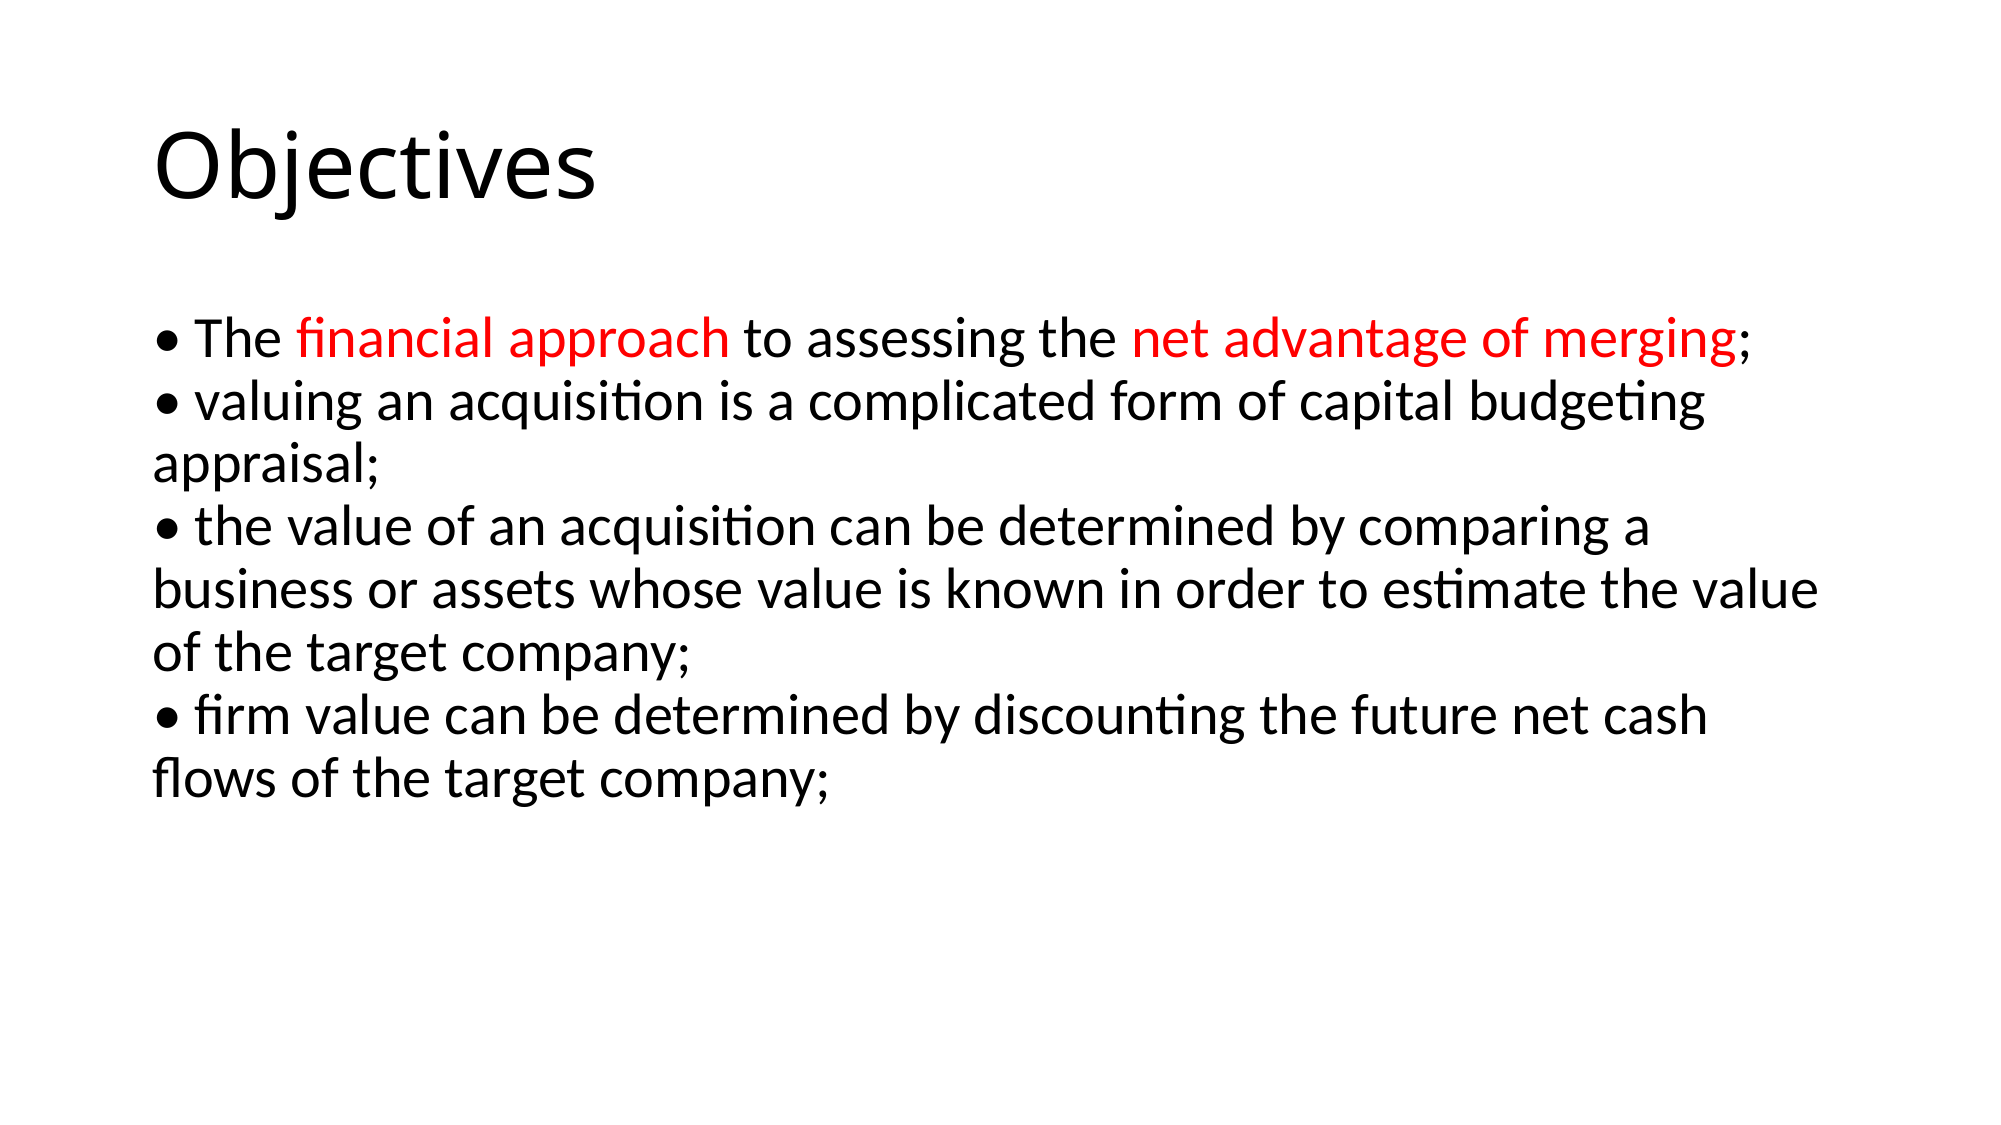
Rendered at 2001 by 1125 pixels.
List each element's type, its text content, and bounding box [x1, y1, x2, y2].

title Objectives [137, 59, 1863, 278]
list • The financial approach to assessing the net advantage of merging; • valuing an acquisition is a complicated form of capital budgeting appraisal; • the value of an acquisition can be determined by comparing a business or assets whose value is known in order to estimate the value of the target company; • firm value can be determined by discounting the future net cash flows of the target company; [137, 299, 1863, 1014]
